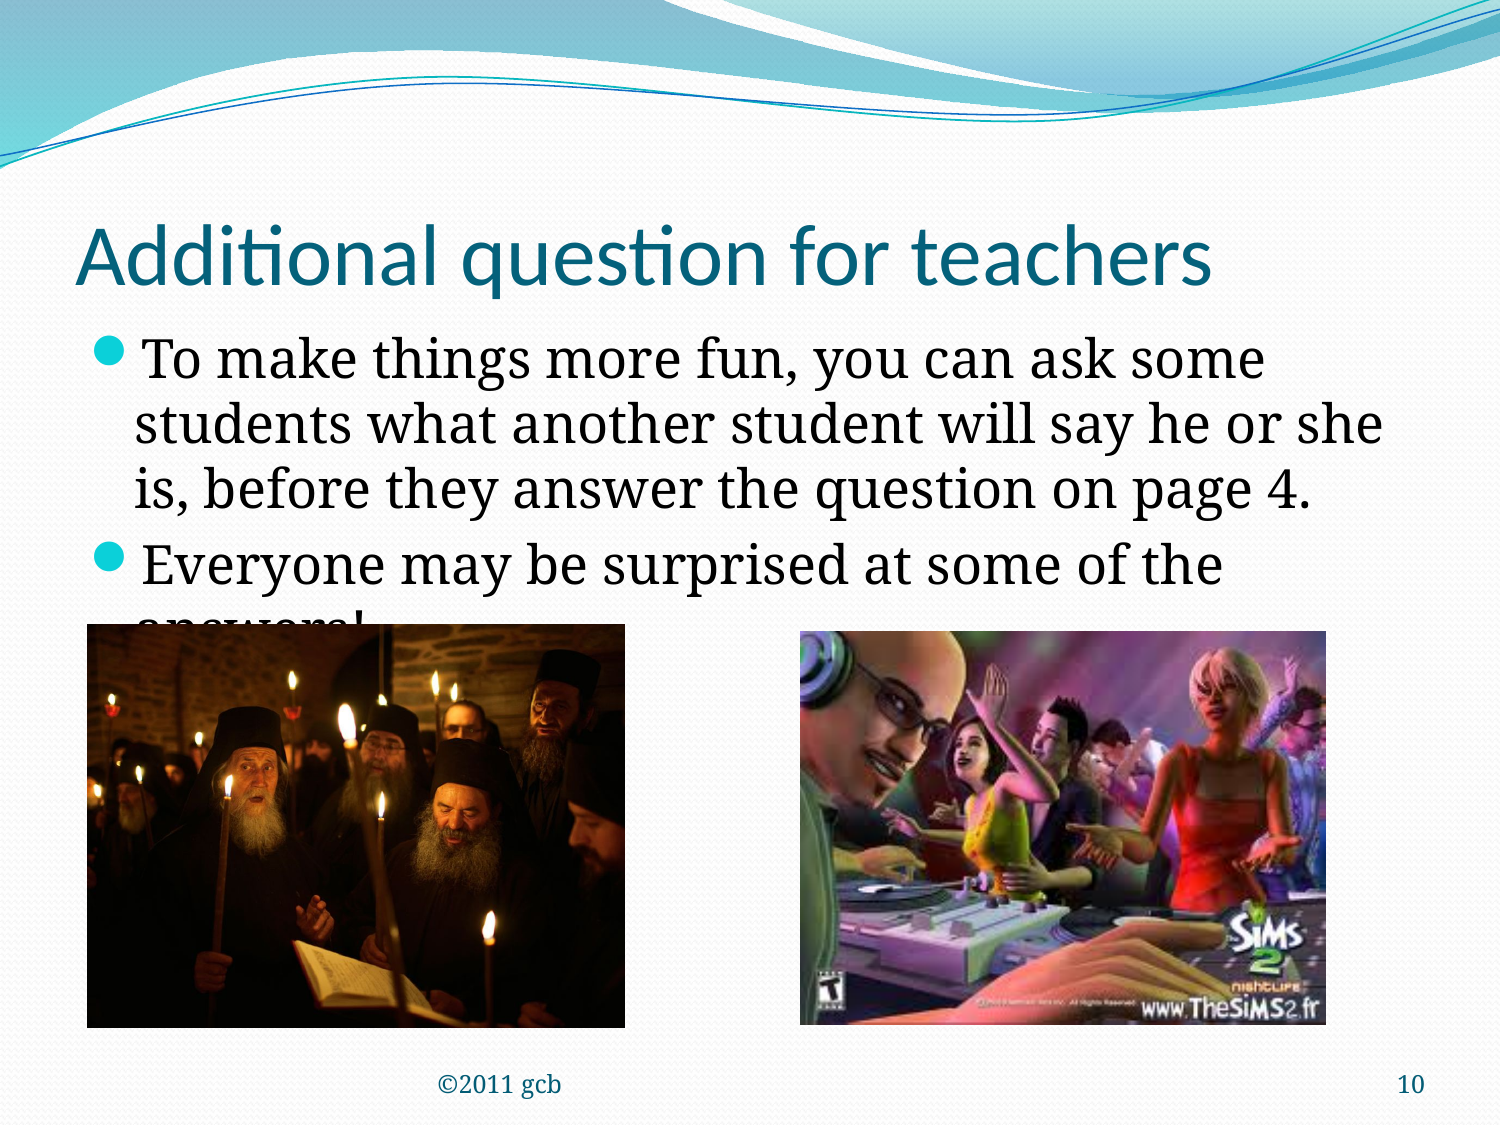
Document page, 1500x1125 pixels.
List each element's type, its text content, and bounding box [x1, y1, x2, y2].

footer ©2011 gcb [437, 1042, 988, 1103]
picture [799, 630, 1326, 1026]
title Additional question for teachers [75, 115, 1425, 303]
slide_number 10 [1299, 1042, 1425, 1103]
picture [87, 624, 625, 1029]
list To make things more fun, you can ask some students what another student will say he or she is, before they answer the question on page 4. Everyone may be surprised at some of the answers! [75, 317, 1425, 1038]
